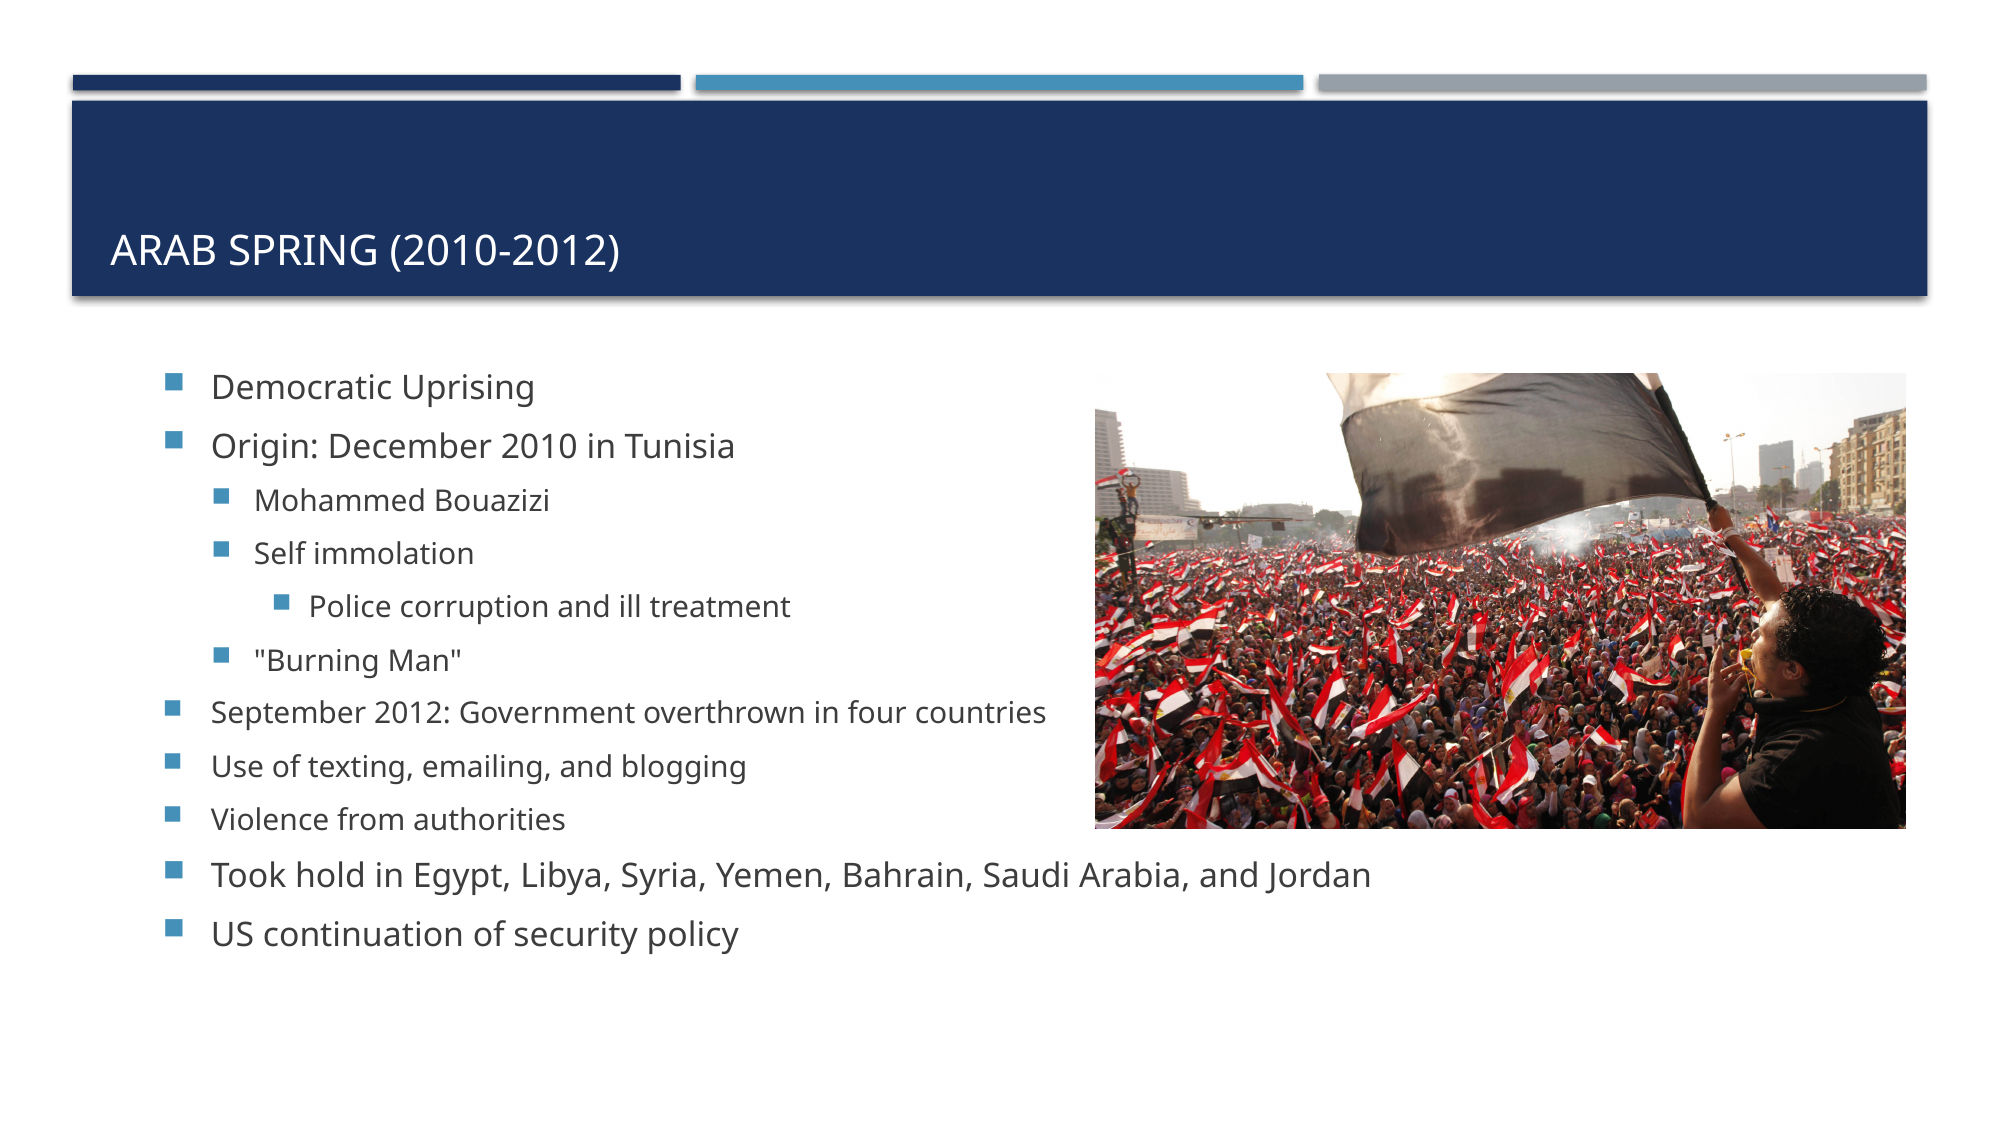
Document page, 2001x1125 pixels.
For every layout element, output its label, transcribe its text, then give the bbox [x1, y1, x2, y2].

list Democratic Uprising Origin: December 2010 in Tunisia Mohammed Bouazizi Self immolation Police corruption and ill treatment "Burning Man" September 2012: Government overthrown in four countries Use of texting, emailing, and blogging Violence from authorities Took hold in Egypt, Libya, Syria, Yemen, Bahrain, Saudi Arabia, and Jordan US continuation of security policy [95, 357, 1905, 962]
title Arab Spring (2010-2012) [95, 115, 1905, 282]
picture [1094, 372, 1907, 830]
